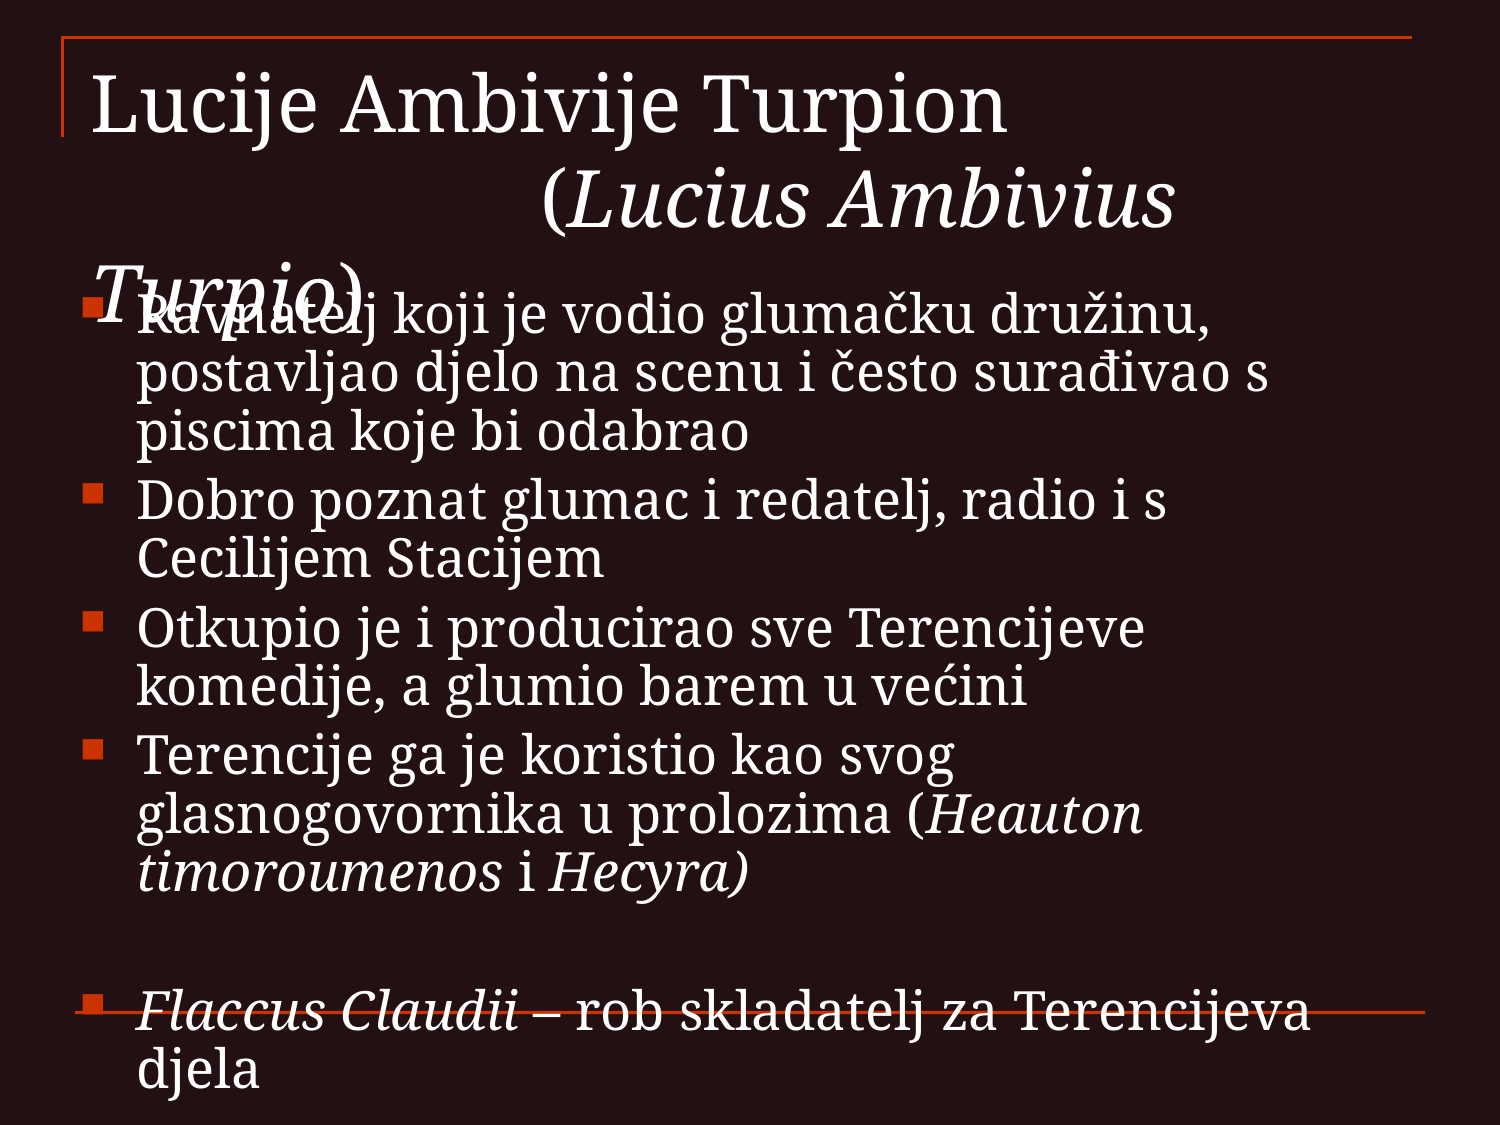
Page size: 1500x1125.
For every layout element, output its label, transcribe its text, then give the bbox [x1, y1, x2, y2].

title Lucije Ambivije Turpion (Lucius Ambivius Turpio) [75, 45, 1425, 233]
list Ravnatelj koji je vodio glumačku družinu, postavljao djelo na scenu i često surađivao s piscima koje bi odabrao Dobro poznat glumac i redatelj, radio i s Cecilijem Stacijem Otkupio je i producirao sve Terencijeve komedije, a glumio barem u većini Terencije ga je koristio kao svog glasnogovornika u prolozima (Heauton timoroumenos i Hecyra) Flaccus Claudii – rob skladatelj za Terencijeva djela [64, 278, 1400, 1083]
